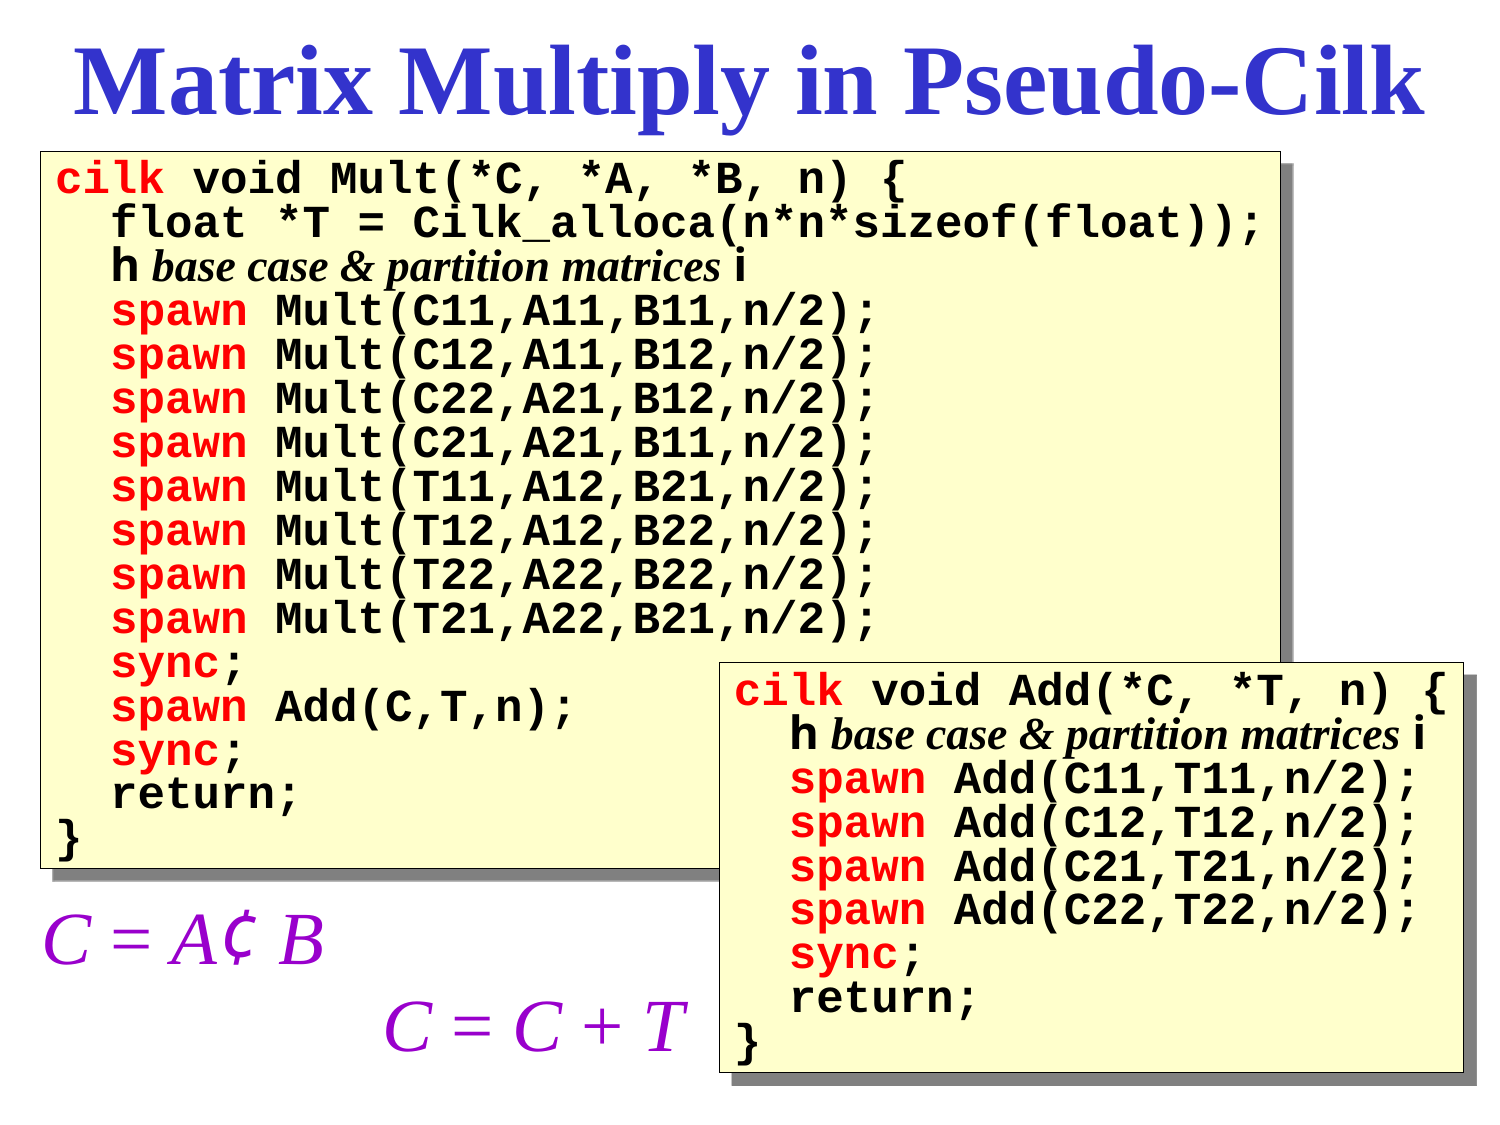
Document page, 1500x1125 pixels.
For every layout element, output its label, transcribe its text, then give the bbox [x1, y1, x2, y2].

title Matrix Multiply in Pseudo-Cilk [0, 0, 1500, 150]
text_box C = C + T [367, 986, 699, 1074]
text_box cilk void Mult(*C, *A, *B, n) { float *T = Cilk_alloca(n*n*sizeof(float)); h base case & partition matrices i spawn Mult(C11,A11,B11,n/2); spawn Mult(C12,A11,B12,n/2); spawn Mult(C22,A21,B12,n/2); spawn Mult(C21,A21,B11,n/2); spawn Mult(T11,A12,B21,n/2); spawn Mult(T12,A12,B22,n/2); spawn Mult(T22,A22,B22,n/2); spawn Mult(T21,A22,B21,n/2); sync; spawn Add(C,T,n); sync; return; } [40, 151, 1281, 869]
text_box cilk void Add(*C, *T, n) { h base case & partition matrices i spawn Add(C11,T11,n/2); spawn Add(C12,T12,n/2); spawn Add(C21,T21,n/2); spawn Add(C22,T22,n/2); sync; return; } [719, 662, 1464, 1073]
slide_number 17 [1109, 1074, 1485, 1125]
text_box C = A¢ B [27, 899, 339, 986]
